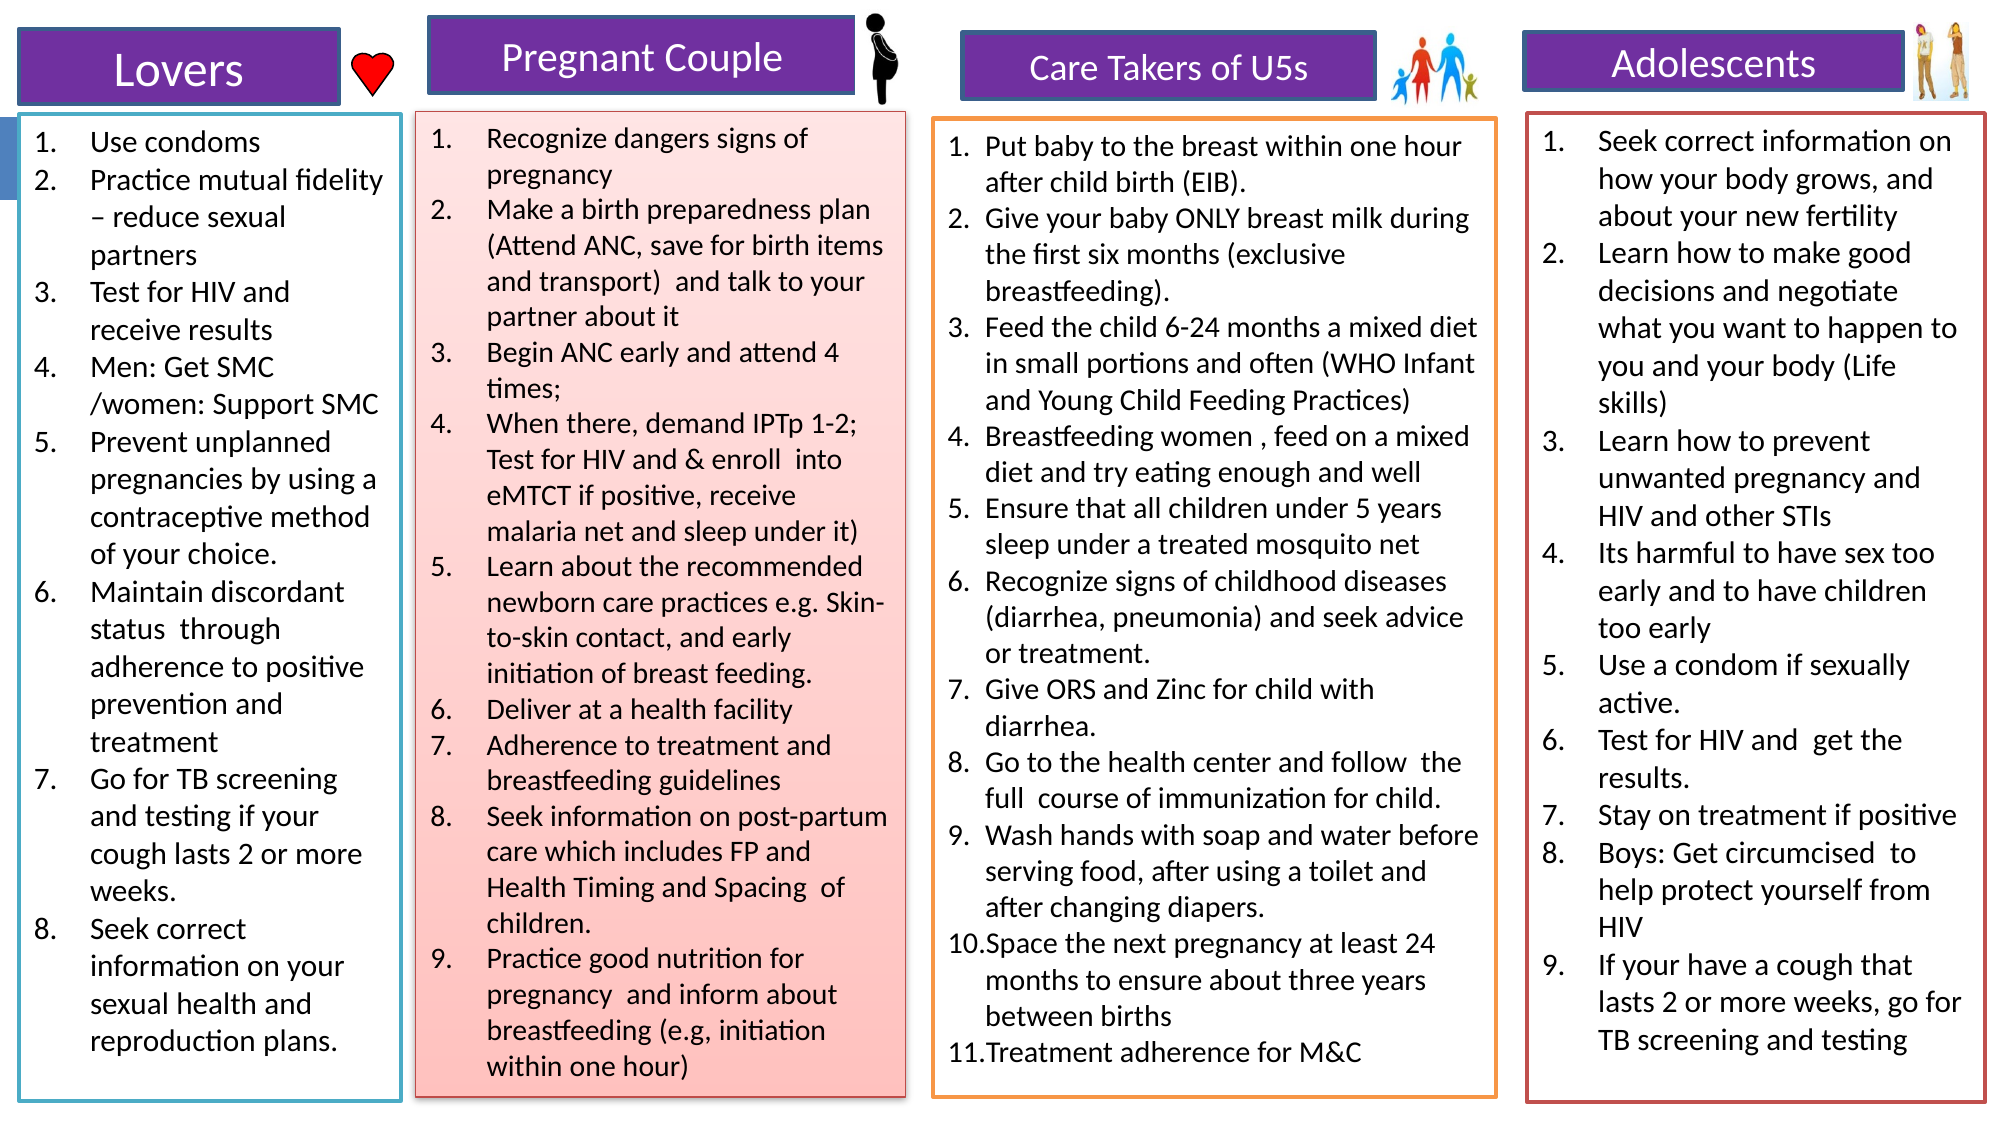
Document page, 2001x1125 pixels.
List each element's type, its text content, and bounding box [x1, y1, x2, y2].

picture [1913, 21, 1970, 101]
picture [1390, 26, 1479, 108]
text_box Lovers [17, 27, 341, 106]
text_box Recognize dangers signs of pregnancy Make a birth preparedness plan (Attend ANC, save for birth items and transport) and talk to your partner about it Begin ANC early and attend 4 times; When there, demand IPTp 1-2; Test for HIV and & enroll into eMTCT if positive, receive malaria net and sleep under it) Learn about the recommended newborn care practices e.g. Skin-to-skin contact, and early initiation of breast feeding. Deliver at a health facility Adherence to treatment and breastfeeding guidelines Seek information on post-partum care which includes FP and Health Timing and Spacing of children. Practice good nutrition for pregnancy and inform about breastfeeding (e.g, initiation within one hour) [415, 111, 906, 1098]
text_box Seek correct information on how your body grows, and about your new fertility Learn how to make good decisions and negotiate what you want to happen to you and your body (Life skills) Learn how to prevent unwanted pregnancy and HIV and other STIs Its harmful to have sex too early and to have children too early Use a condom if sexually active. Test for HIV and get the results. Stay on treatment if positive Boys: Get circumcised to help protect yourself from HIV If your have a cough that lasts 2 or more weeks, go for TB screening and testing [1525, 111, 1987, 1104]
text_box Pregnant Couple [427, 15, 850, 95]
picture [855, 9, 911, 107]
text_box Use condoms Practice mutual fidelity – reduce sexual partners Test for HIV and receive results Men: Get SMC /women: Support SMC Prevent unplanned pregnancies by using a contraceptive method of your choice. Maintain discordant status through adherence to positive prevention and treatment Go for TB screening and testing if your cough lasts 2 or more weeks. Seek correct information on your sexual health and reproduction plans. [17, 112, 403, 1103]
text_box Put baby to the breast within one hour after child birth (EIB). Give your baby ONLY breast milk during the first six months (exclusive breastfeeding). Feed the child 6-24 months a mixed diet in small portions and often (WHO Infant and Young Child Feeding Practices) Breastfeeding women , feed on a mixed diet and try eating enough and well Ensure that all children under 5 years sleep under a treated mosquito net Recognize signs of childhood diseases (diarrhea, pneumonia) and seek advice or treatment. Give ORS and Zinc for child with diarrhea. Go to the health center and follow the full course of immunization for child. Wash hands with soap and water before serving food, after using a toilet and after changing diapers. Space the next pregnancy at least 24 months to ensure about three years between births Treatment adherence for M&C [931, 116, 1498, 1099]
text_box [351, 53, 394, 96]
text_box Adolescents [1522, 30, 1905, 92]
text_box Care Takers of U5s [960, 30, 1377, 101]
